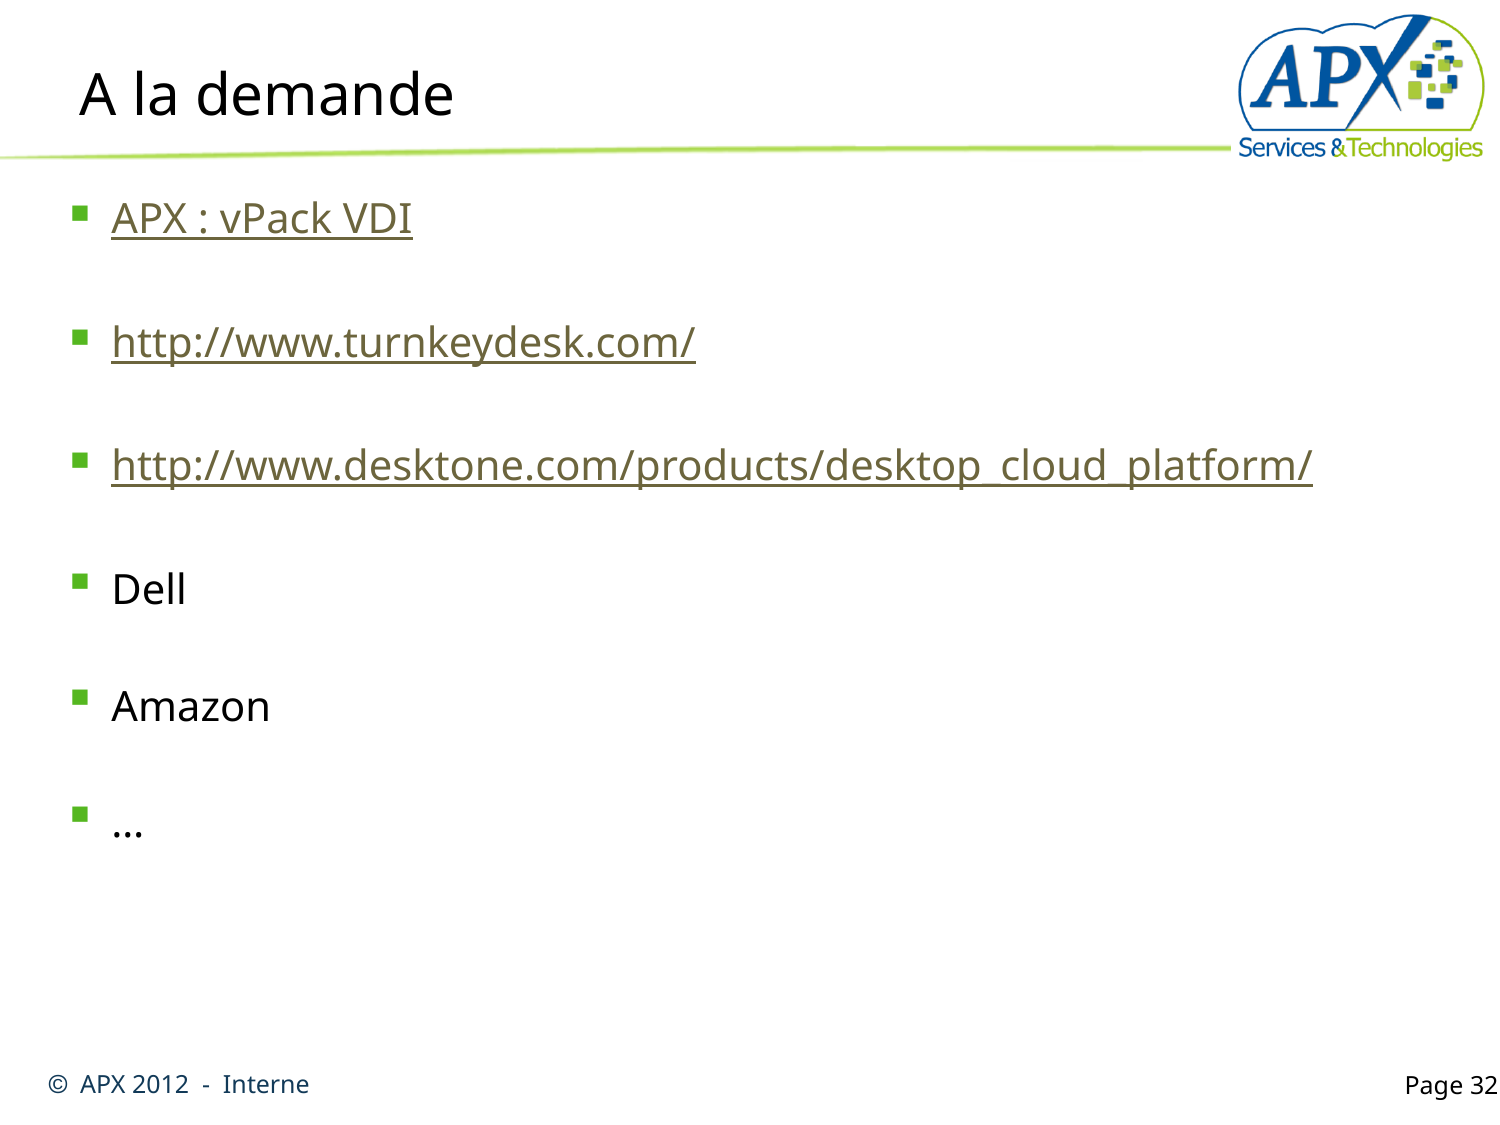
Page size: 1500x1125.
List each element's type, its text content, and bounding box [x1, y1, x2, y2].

picture [1001, 10, 1493, 167]
title A la demande [64, 16, 1001, 168]
picture [0, 142, 64, 167]
list APX : vPack VDI http://www.turnkeydesk.com/ http://www.desktone.com/products/desktop_cloud_platform/ Dell Amazon … [52, 184, 1463, 1063]
